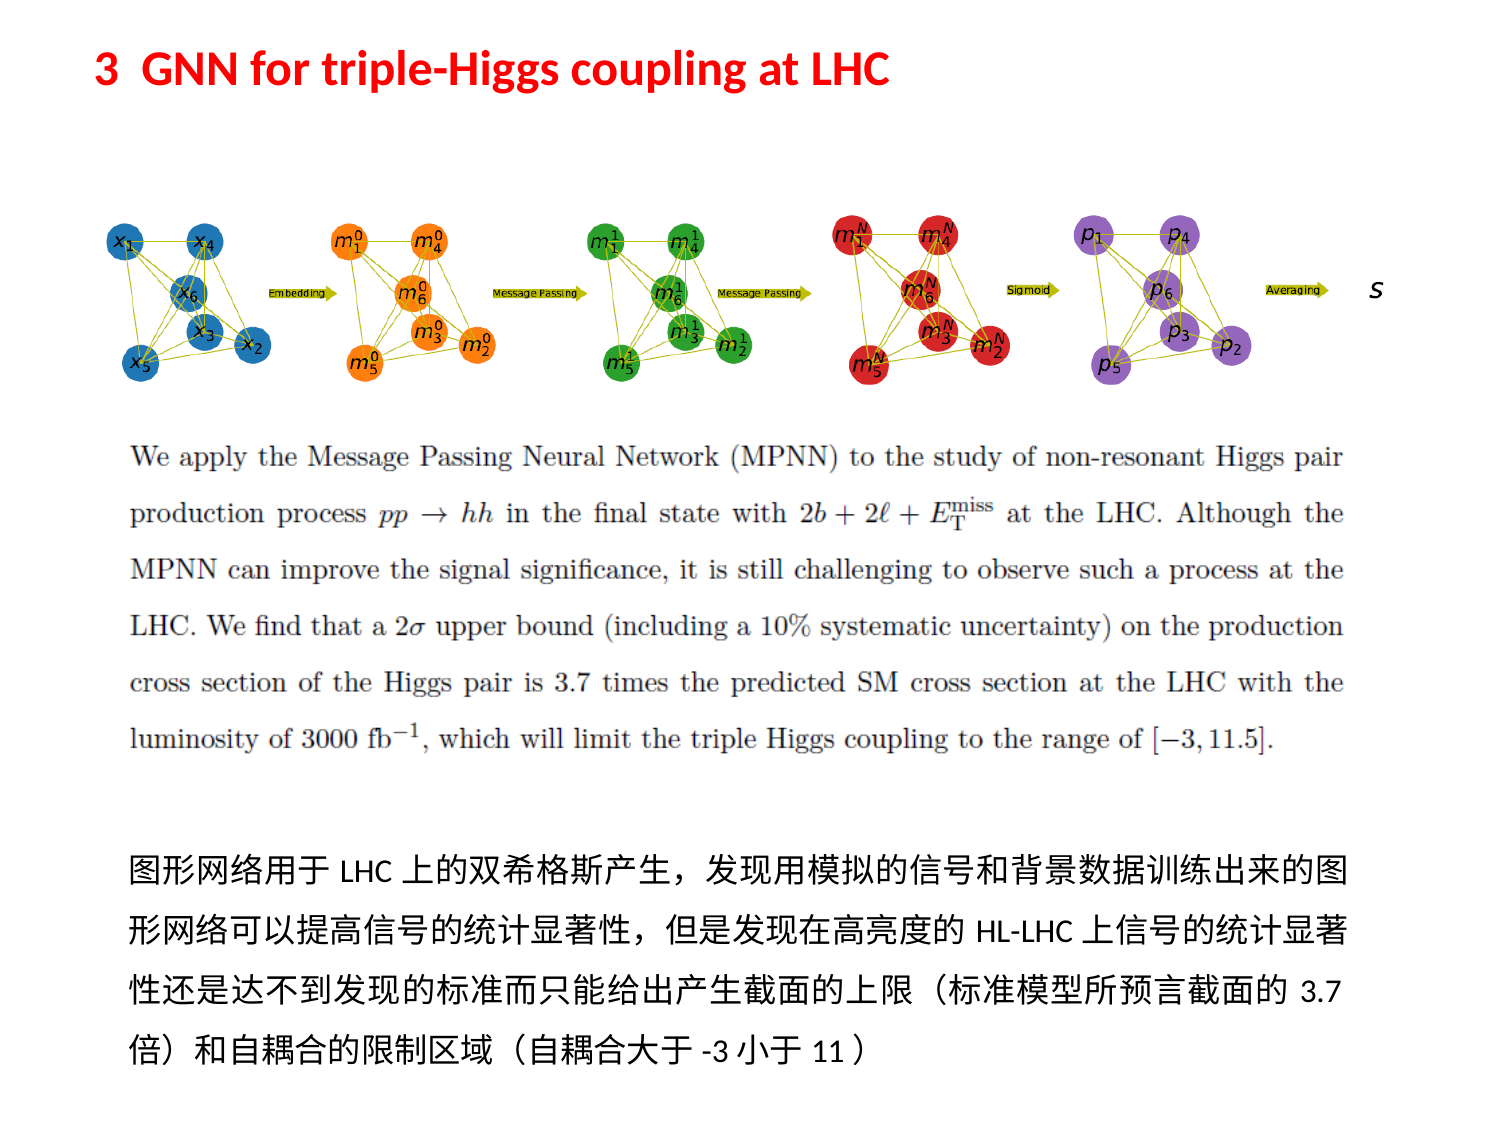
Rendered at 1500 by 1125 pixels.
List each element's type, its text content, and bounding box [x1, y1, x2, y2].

text_box 图形网络用于LHC上的双希格斯产生，发现用模拟的信号和背景数据训练出来的图形网络可以提高信号的统计显著性，但是发现在高亮度的HL-LHC上信号的统计显著性还是达不到发现的标准而只能给出产生截面的上限（标准模型所预言截面的3.7倍）和自耦合的限制区域（自耦合大于-3小于11） [113, 821, 1365, 1077]
picture [113, 427, 1365, 775]
picture [70, 182, 1390, 397]
text_box 3 GNN for triple-Higgs coupling at LHC [78, 28, 1264, 104]
